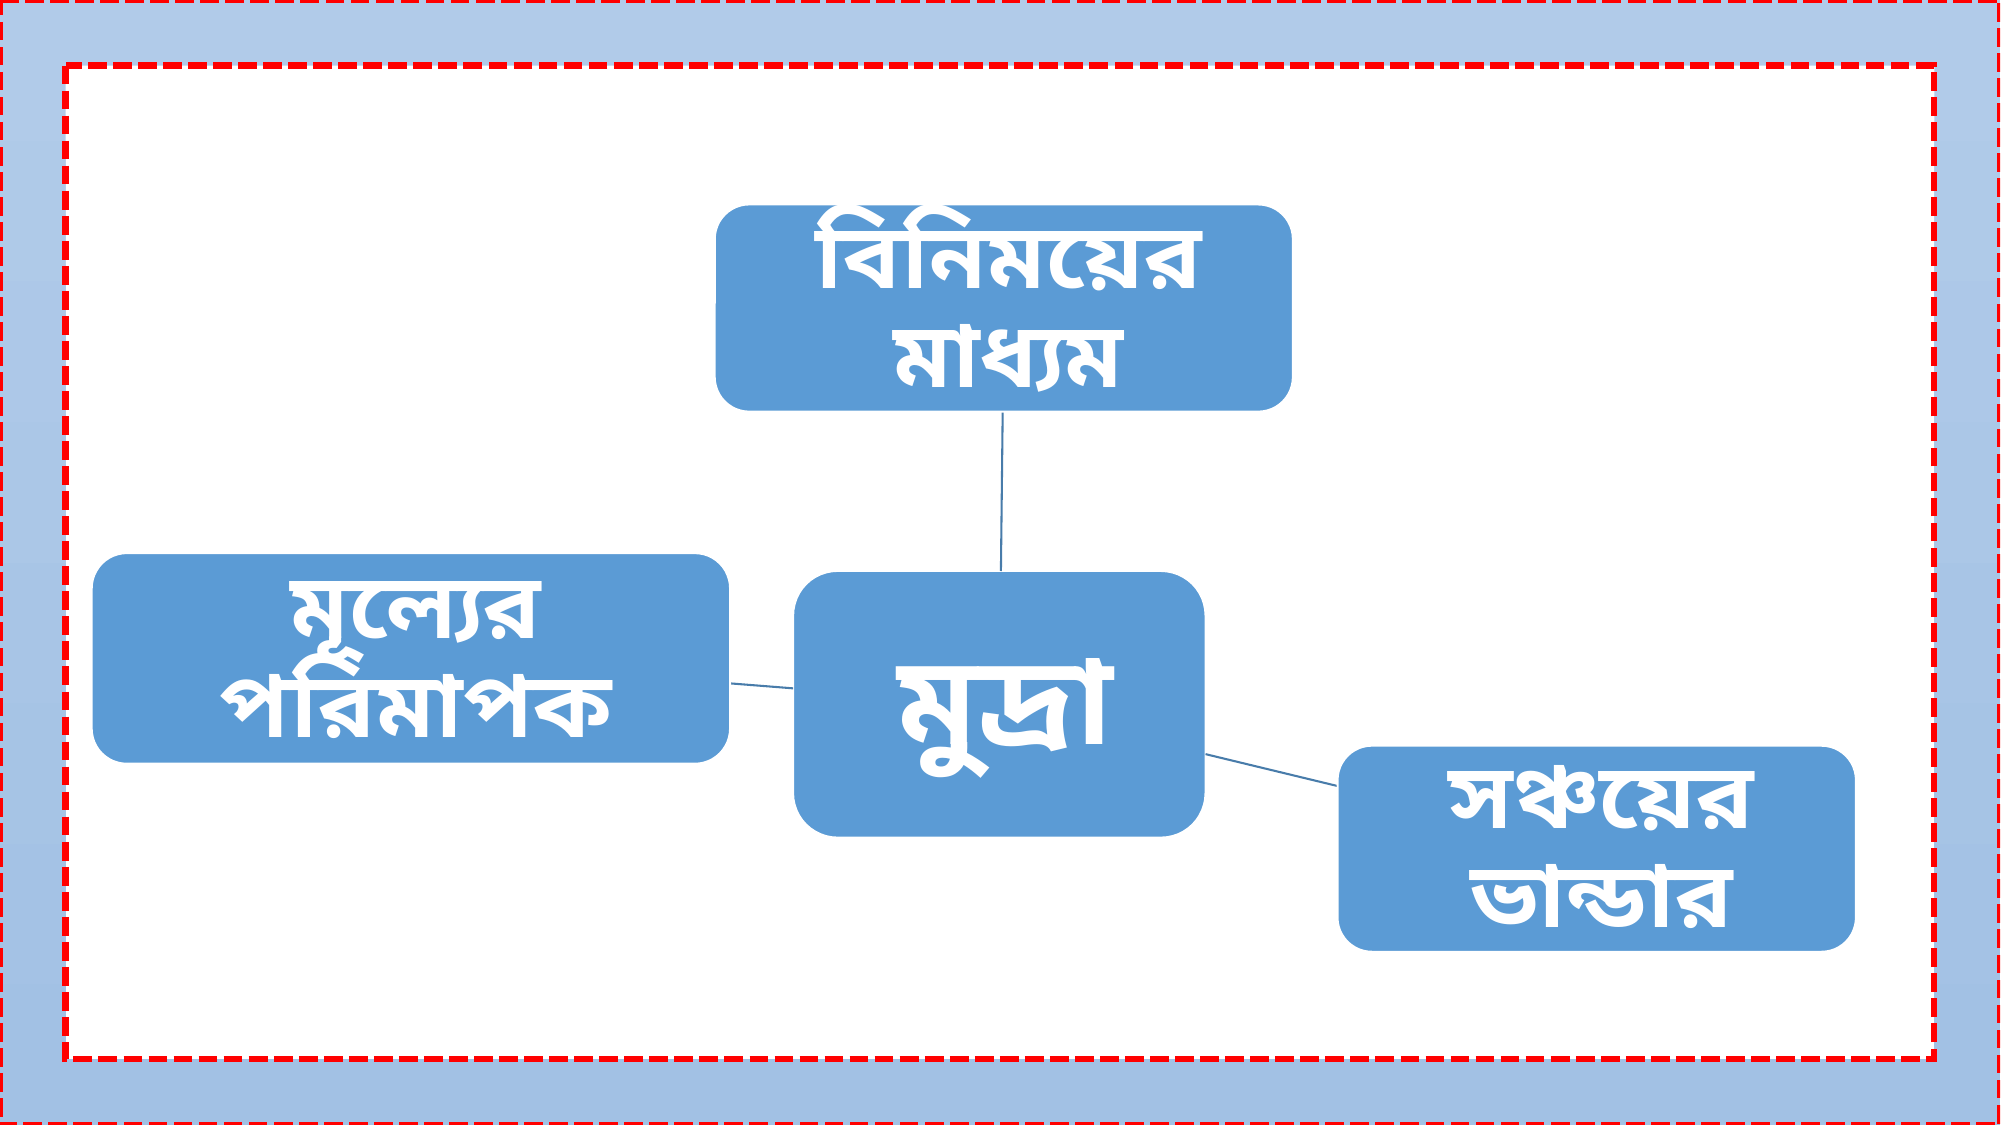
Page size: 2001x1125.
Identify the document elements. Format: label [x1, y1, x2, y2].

text_box [91, 117, 1856, 1007]
